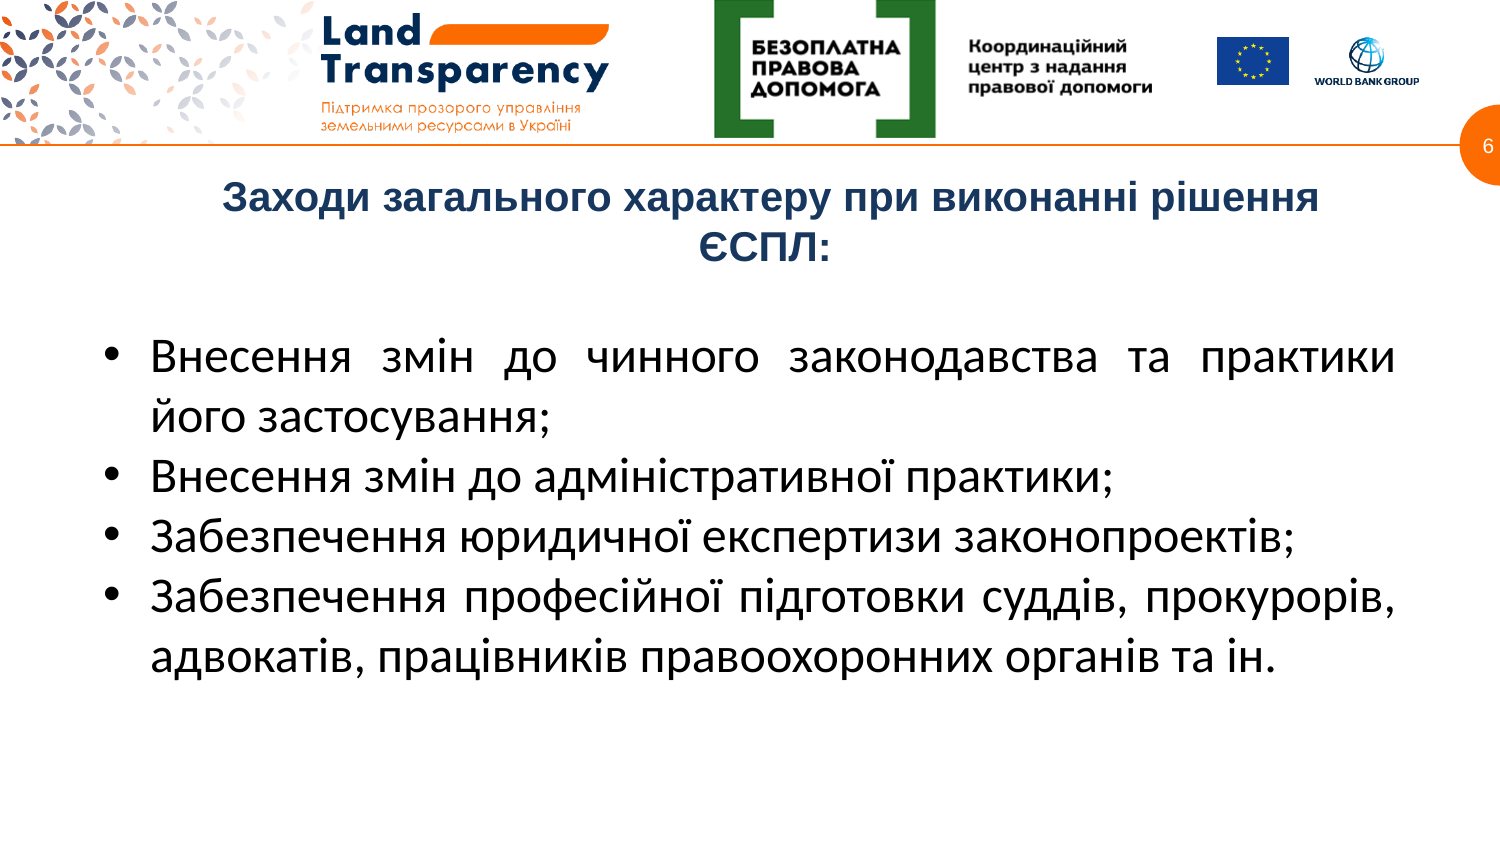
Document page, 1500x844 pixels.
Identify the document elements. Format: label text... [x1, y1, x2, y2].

picture [714, 0, 1152, 139]
picture [1217, 37, 1289, 85]
picture [0, 1, 609, 144]
picture [1314, 37, 1419, 85]
text_box Внесення змін до чинного законодавства та практики його застосування; Внесення змін до адміністративної практики; Забезпечення юридичної експертизи законопроектів; Забезпечення професійної підготовки суддів, прокурорів, адвокатів, працівників правоохоронних органів та ін. [88, 315, 1412, 691]
title Заходи загального характеру при виконанні рішення ЄСПЛ: [204, 161, 1339, 256]
